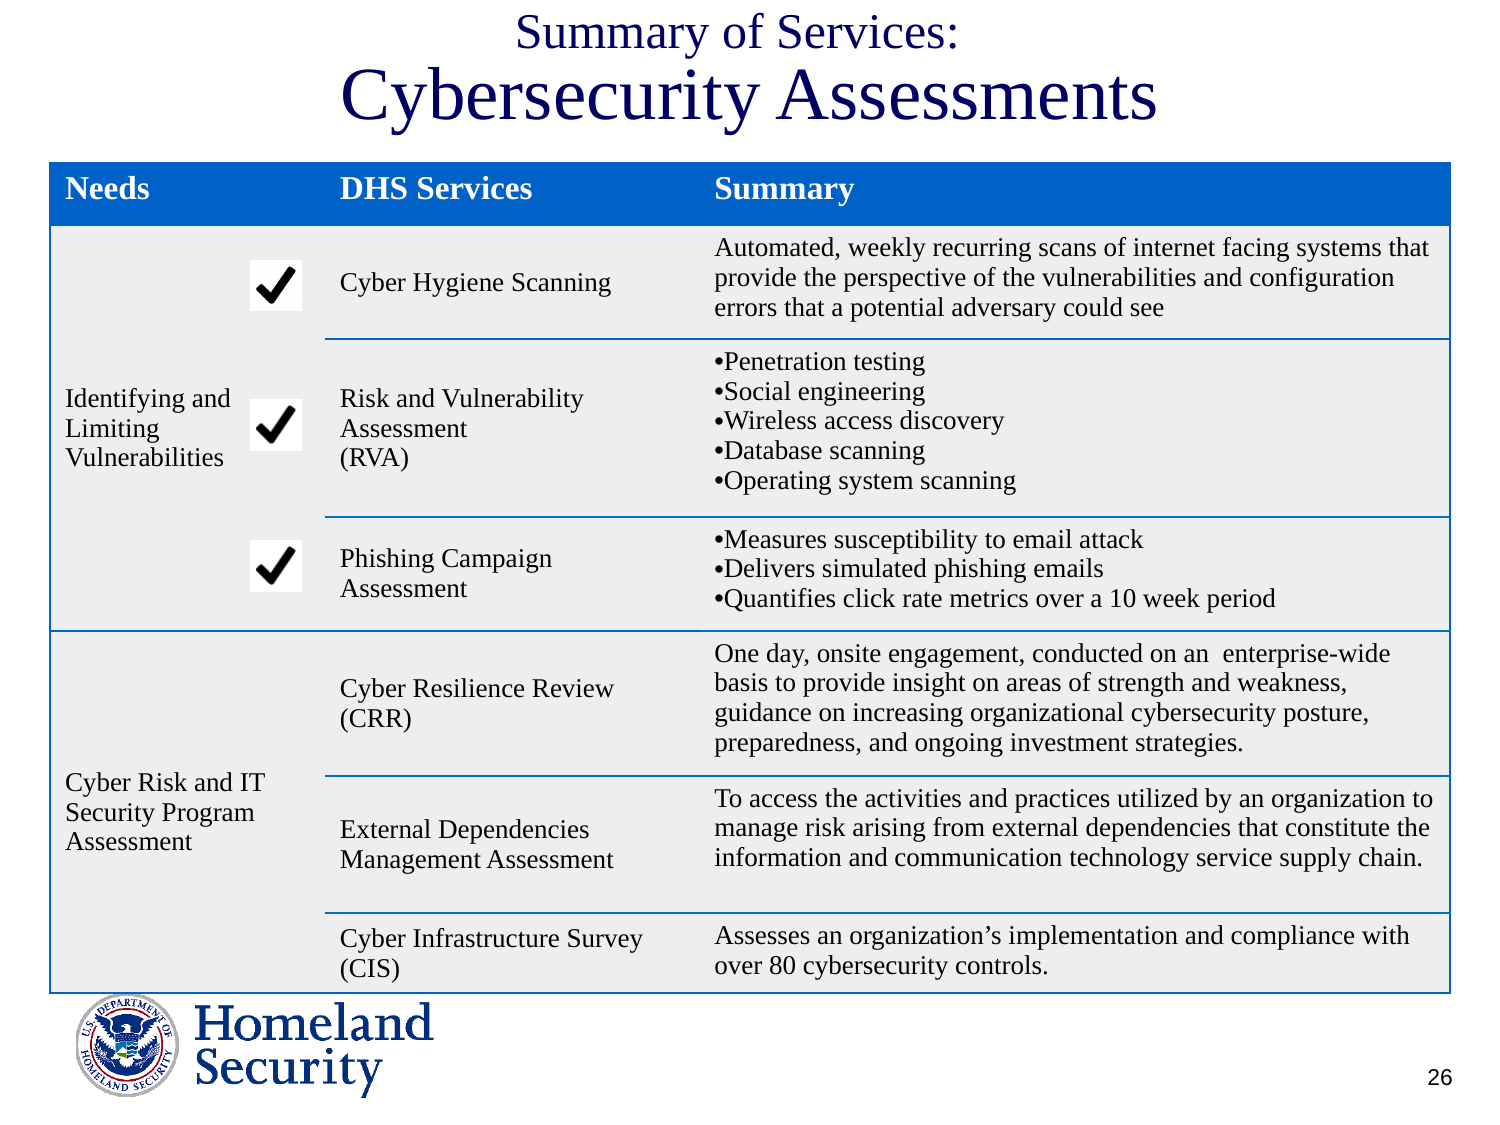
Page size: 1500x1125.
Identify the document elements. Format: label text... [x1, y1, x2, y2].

table_cell Automated, weekly recurring scans of internet facing systems that provide the perspective of the vulnerabilities and configuration errors that a potential adversary could see [699, 226, 1449, 338]
table_cell Cyber Resilience Review (CRR) [325, 632, 699, 775]
table_cell Phishing Campaign Assessment [325, 518, 699, 630]
picture [250, 399, 302, 451]
table_cell Cyber Infrastructure Survey (CIS) [325, 914, 699, 992]
table_cell Risk and Vulnerability Assessment (RVA) [325, 340, 699, 516]
picture [250, 540, 302, 592]
table_cell External Dependencies Management Assessment [325, 777, 699, 912]
table_cell Penetration testing Social engineering Wireless access discovery Database scanning Operating system scanning [699, 340, 1449, 516]
table_cell Cyber Risk and IT Security Program Assessment [51, 632, 325, 992]
table_cell To access the activities and practices utilized by an organization to manage risk arising from external dependencies that constitute the information and communication technology service supply chain. [699, 777, 1449, 912]
title Summary of Services: Cybersecurity Assessments [0, 0, 1500, 171]
table_cell Measures susceptibility to email attack Delivers simulated phishing emails Quantifies click rate metrics over a 10 week period [699, 518, 1449, 630]
table_cell Assesses an organization’s implementation and compliance with over 80 cybersecurity controls. [699, 914, 1449, 992]
slide_number 26 [1412, 1054, 1488, 1098]
table_cell One day, onsite engagement, conducted on an enterprise-wide basis to provide insight on areas of strength and weakness, guidance on increasing organizational cybersecurity posture, preparedness, and ongoing investment strategies. [699, 632, 1449, 775]
table_cell Cyber Hygiene Scanning [325, 226, 699, 338]
picture [72, 994, 436, 1103]
table_header Needs [51, 163, 325, 224]
table_header DHS Services [325, 163, 699, 224]
table_header Summary [699, 163, 1449, 224]
picture [250, 260, 302, 311]
table_cell Identifying and Limiting Vulnerabilities [51, 226, 325, 630]
